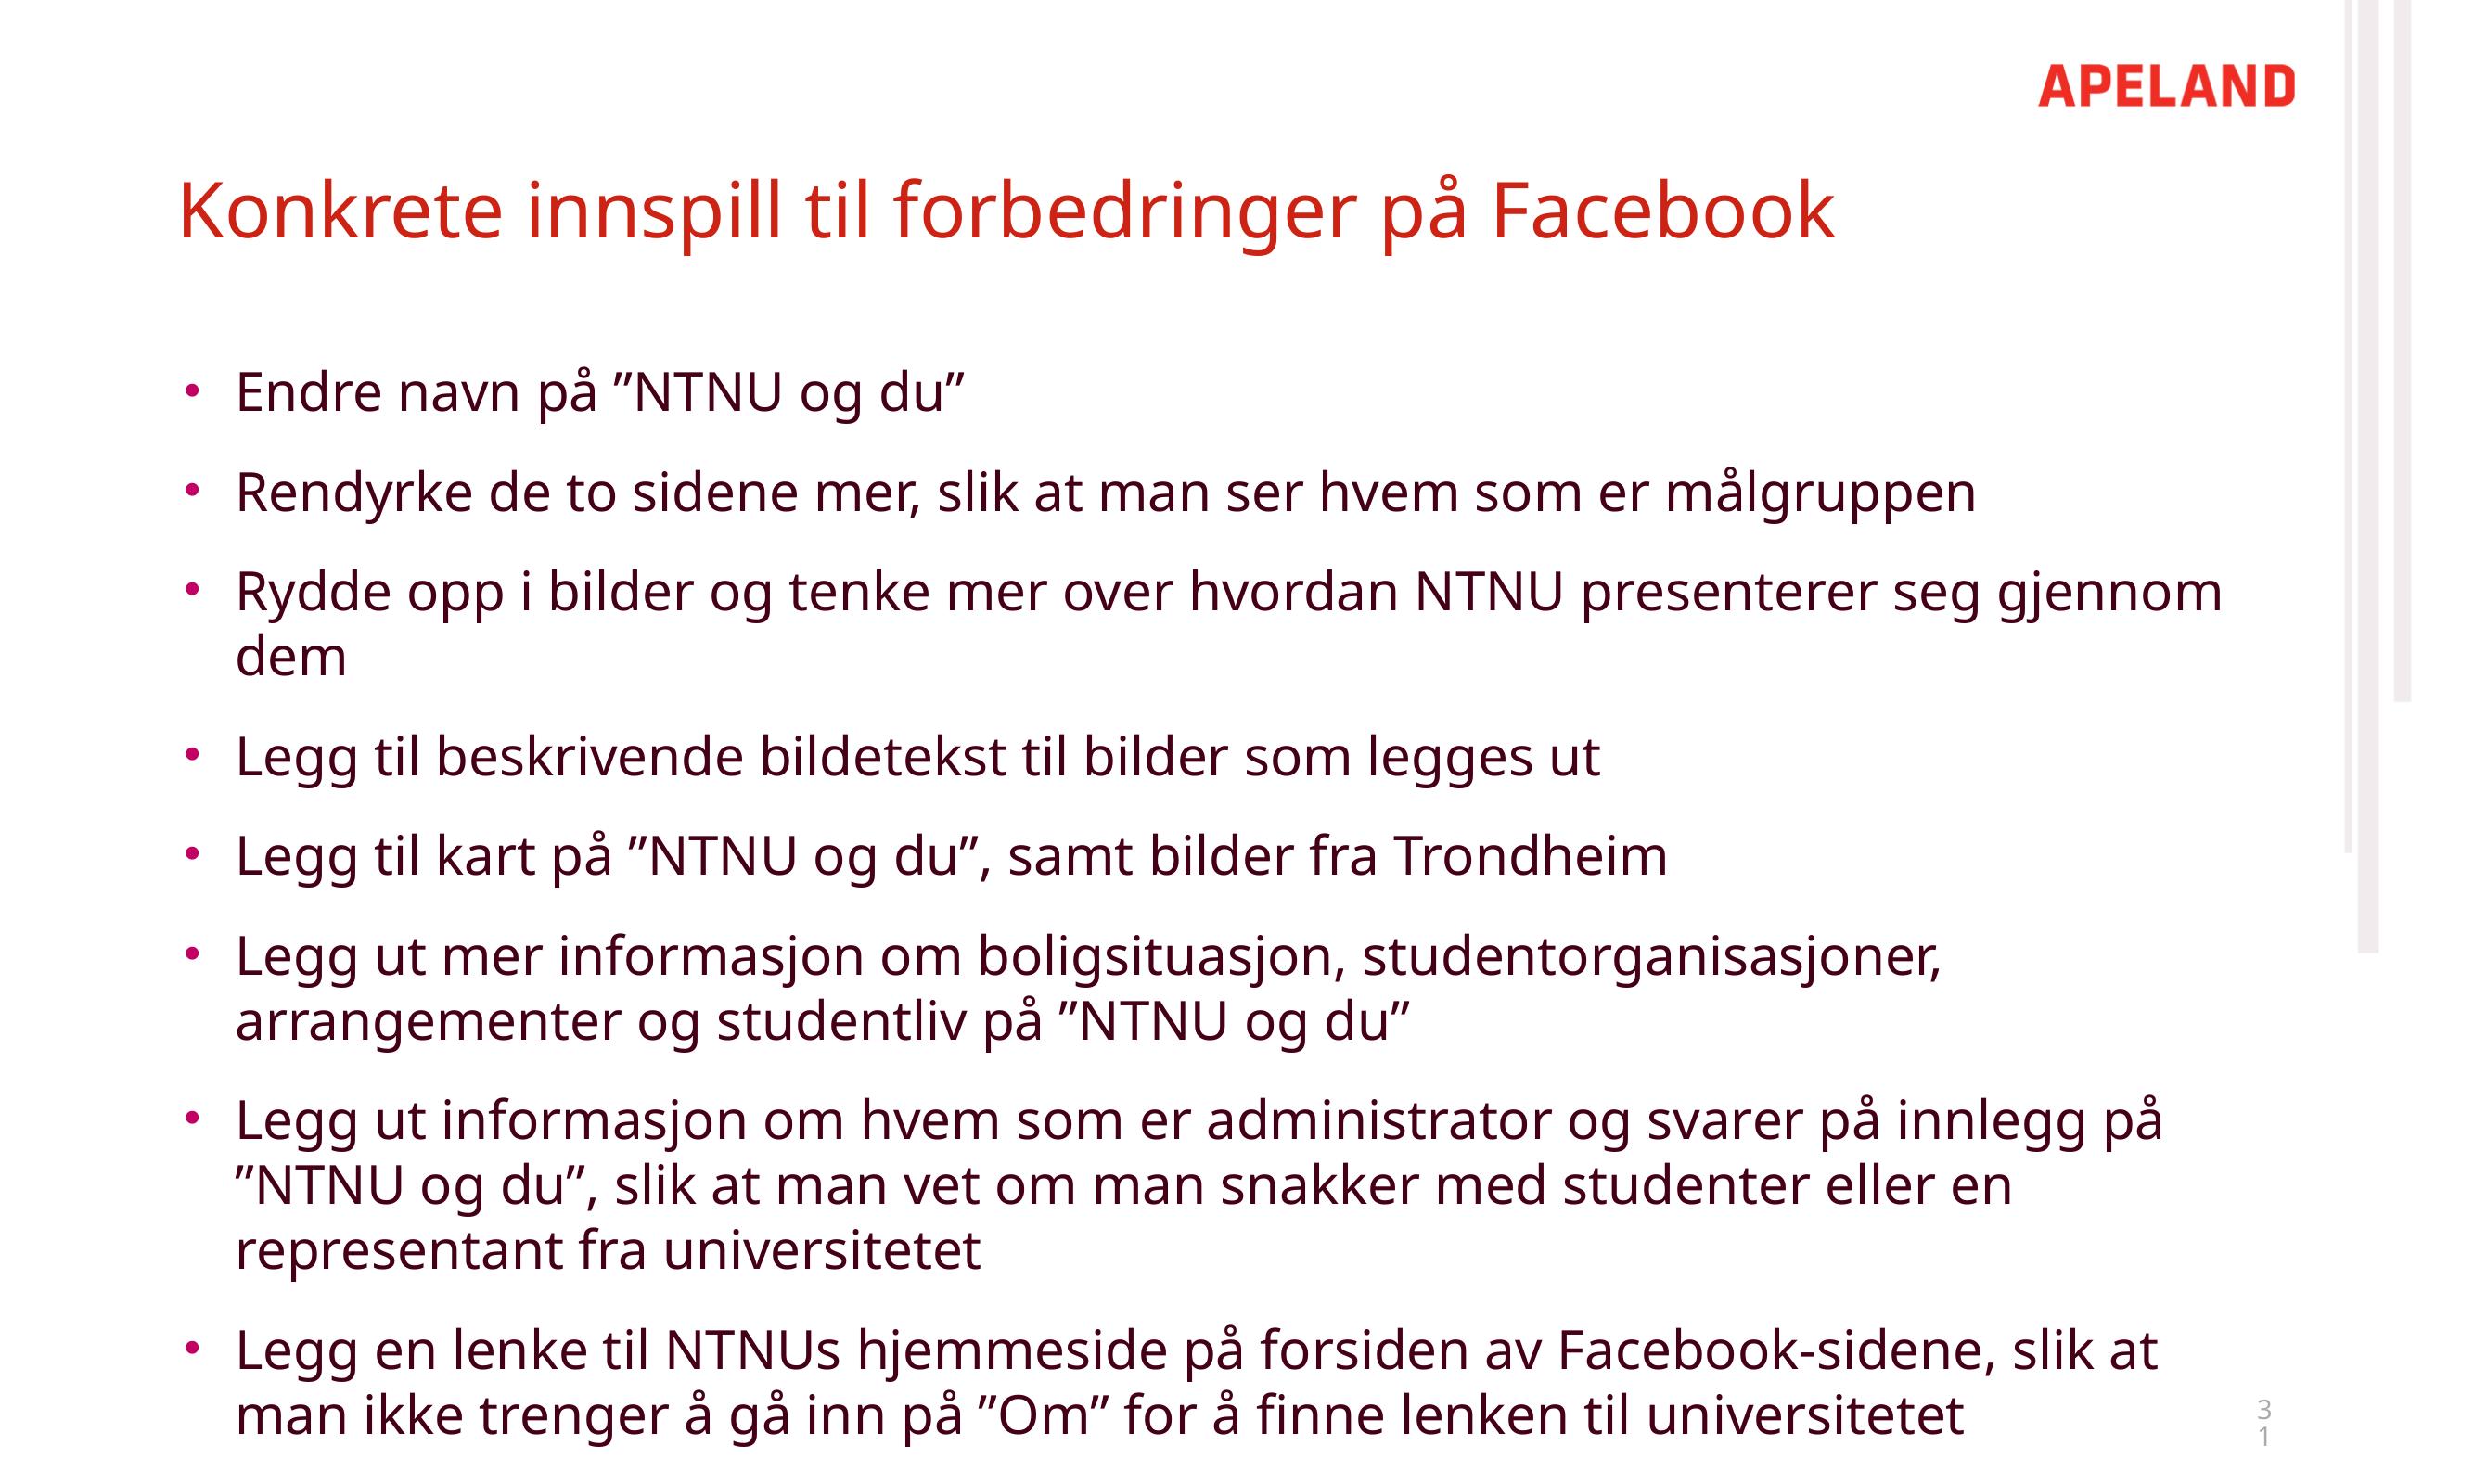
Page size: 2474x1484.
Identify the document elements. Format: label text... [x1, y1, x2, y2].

title Konkrete innspill til forbedringer på Facebook [168, 83, 2288, 331]
slide_number 31 [2242, 1385, 2297, 1425]
list Endre navn på ”NTNU og du” Rendyrke de to sidene mer, slik at man ser hvem som er målgruppen Rydde opp i bilder og tenke mer over hvordan NTNU presenterer seg gjennom dem Legg til beskrivende bildetekst til bilder som legges ut Legg til kart på ”NTNU og du”, samt bilder fra Trondheim Legg ut mer informasjon om boligsituasjon, studentorganisasjoner, arrangementer og studentliv på ”NTNU og du” Legg ut informasjon om hvem som er administrator og svarer på innlegg på ”NTNU og du”, slik at man vet om man snakker med studenter eller en representant fra universitetet Legg en lenke til NTNUs hjemmeside på forsiden av Facebook-sidene, slik at man ikke trenger å gå inn på ”Om” for å finne lenken til universitetet [168, 349, 2288, 1357]
picture [2036, 62, 2297, 109]
